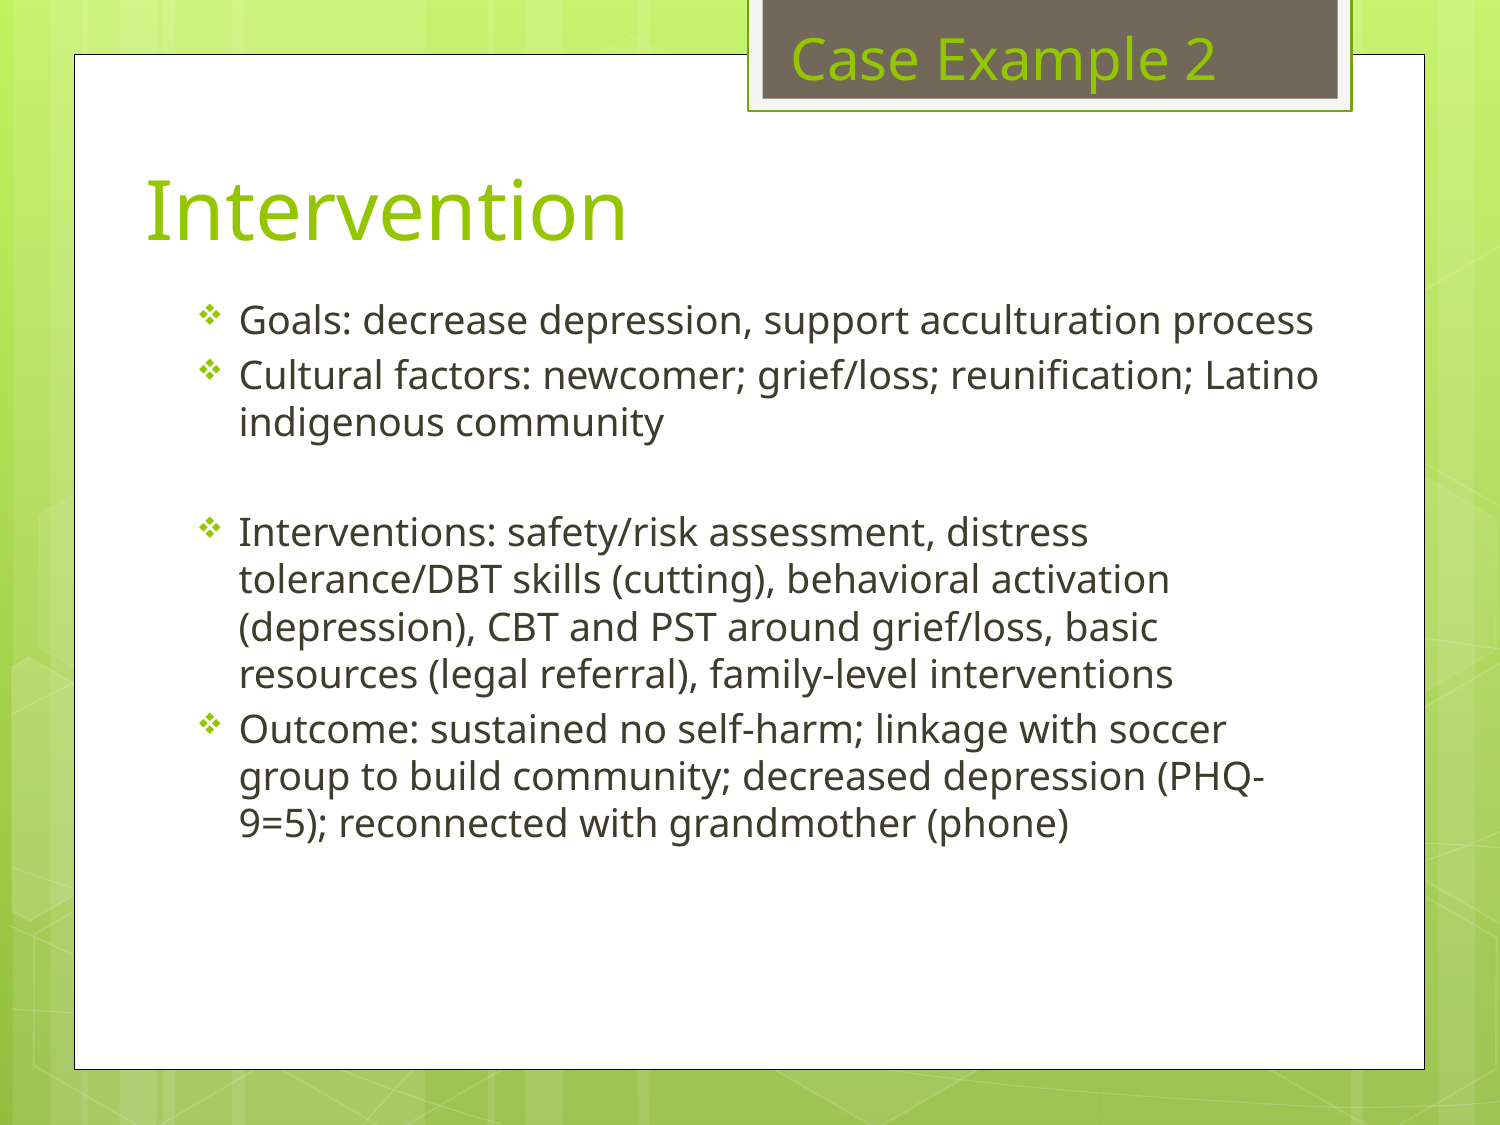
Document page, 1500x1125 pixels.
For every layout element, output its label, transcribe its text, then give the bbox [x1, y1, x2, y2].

text_box Case Example 2 [775, 0, 1326, 100]
list Goals: decrease depression, support acculturation process Cultural factors: newcomer; grief/loss; reunification; Latino indigenous community Interventions: safety/risk assessment, distress tolerance/DBT skills (cutting), behavioral activation (depression), CBT and PST around grief/loss, basic resources (legal referral), family-level interventions Outcome: sustained no self-harm; linkage with soccer group to build community; decreased depression (PHQ-9=5); reconnected with grandmother (phone) [171, 287, 1362, 864]
title Intervention [130, 77, 1283, 265]
